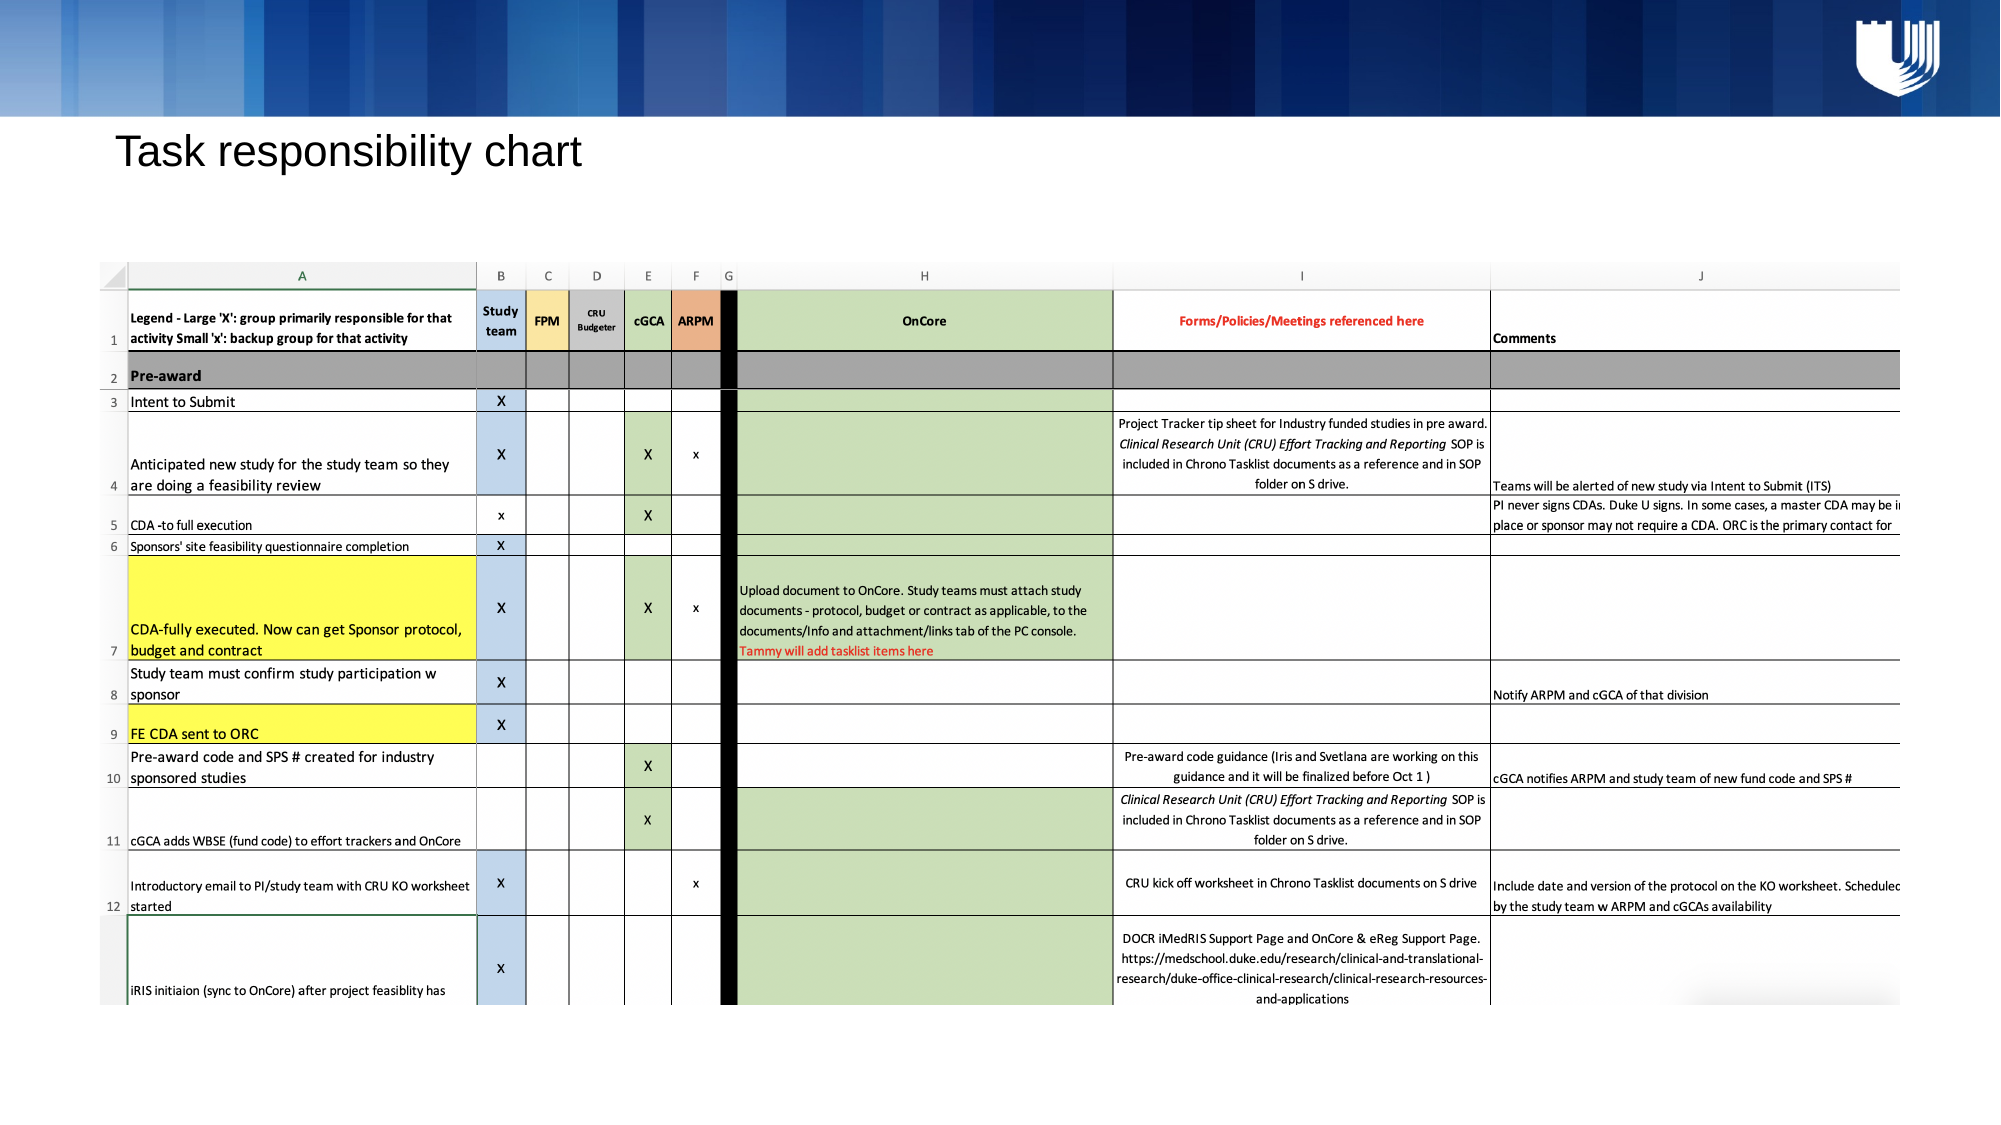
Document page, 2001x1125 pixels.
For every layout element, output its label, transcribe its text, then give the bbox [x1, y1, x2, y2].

picture [0, 0, 2000, 1125]
title Task responsibility chart [99, 119, 1900, 233]
